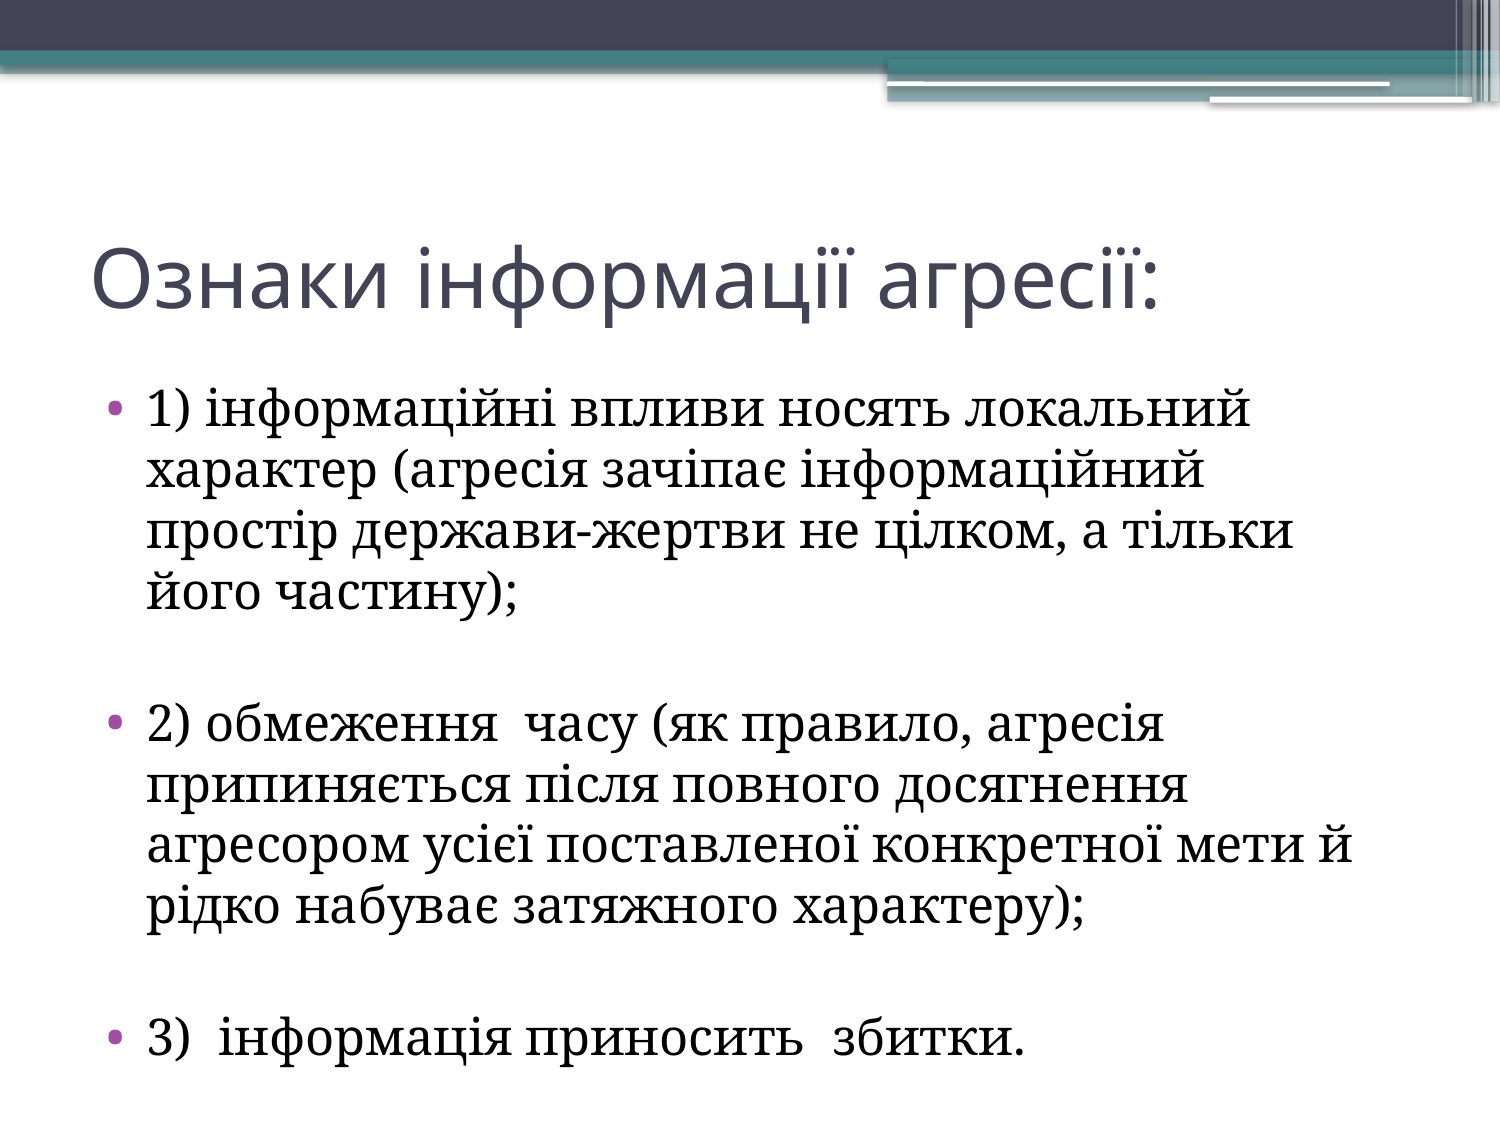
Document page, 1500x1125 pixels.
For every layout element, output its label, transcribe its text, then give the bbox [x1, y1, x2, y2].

title Ознаки інформації агресії: [75, 187, 1425, 363]
list 1) інформаційні впливи носять локальний характер (агресія зачіпає інформаційний простір держави-жертви не цілком, а тільки його частину); 2) обмеження часу (як правило, агресія припиняється після повного досягнення агресором усієї поставленої конкретної мети й рідко набуває затяжного характеру); 3) інформація приносить збитки. [75, 368, 1425, 1079]
